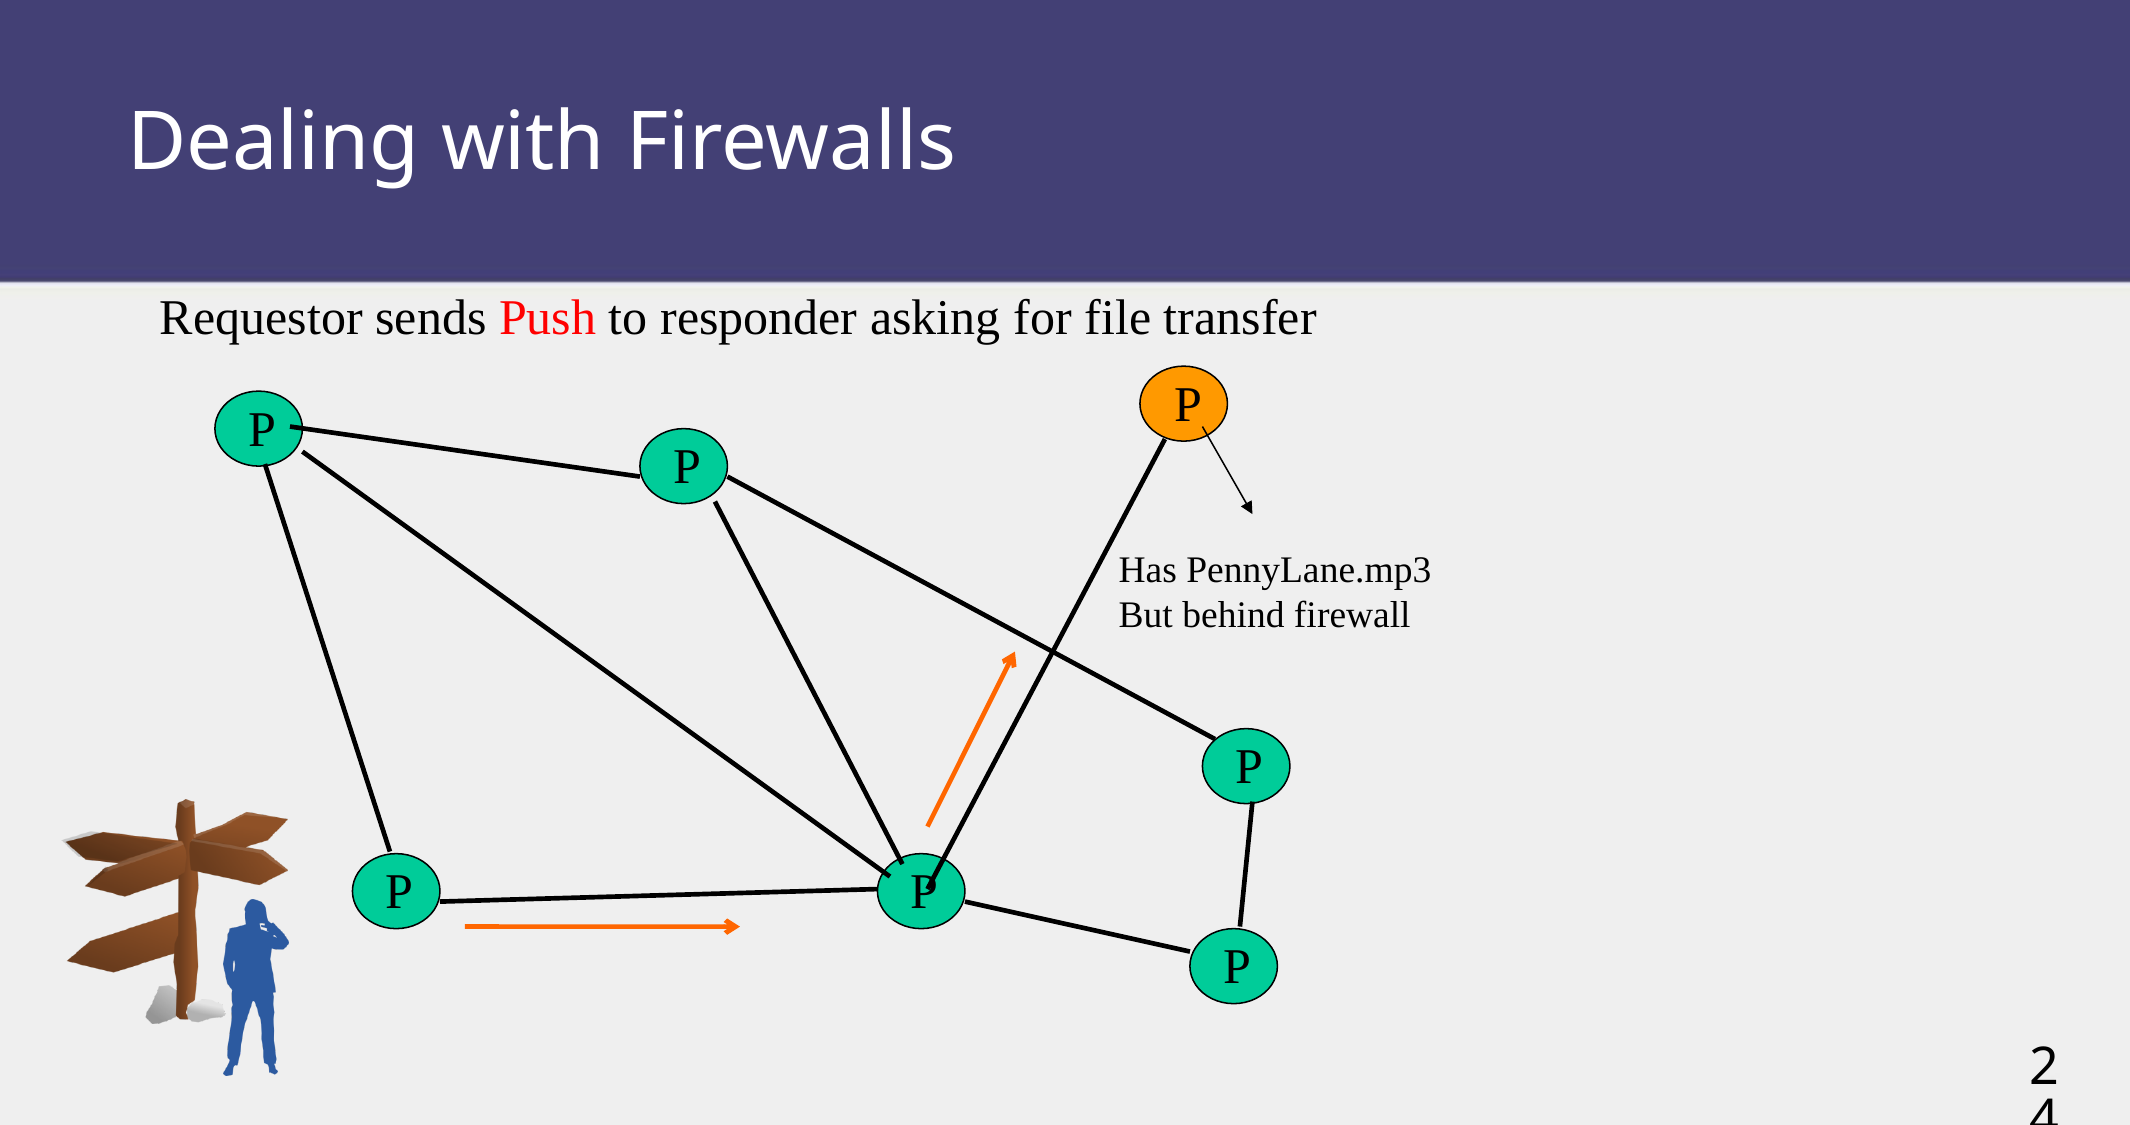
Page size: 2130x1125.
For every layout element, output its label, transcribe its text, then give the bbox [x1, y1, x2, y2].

text_box [1216, 451, 1253, 515]
picture [0, 0, 2130, 1125]
text_box [464, 919, 740, 934]
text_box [1139, 363, 1228, 442]
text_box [1189, 926, 1278, 1004]
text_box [1202, 726, 1291, 804]
text_box Requestor sends Push to responder asking for file transfer [144, 276, 1333, 352]
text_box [214, 388, 303, 467]
text_box Has PennyLane.mp3 But behind firewall [1103, 537, 1447, 643]
text_box 24 [2014, 1024, 2103, 1088]
title Dealing with Firewalls [106, 45, 2059, 230]
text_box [877, 851, 966, 929]
text_box [927, 651, 1016, 827]
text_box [639, 426, 728, 504]
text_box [352, 851, 441, 929]
